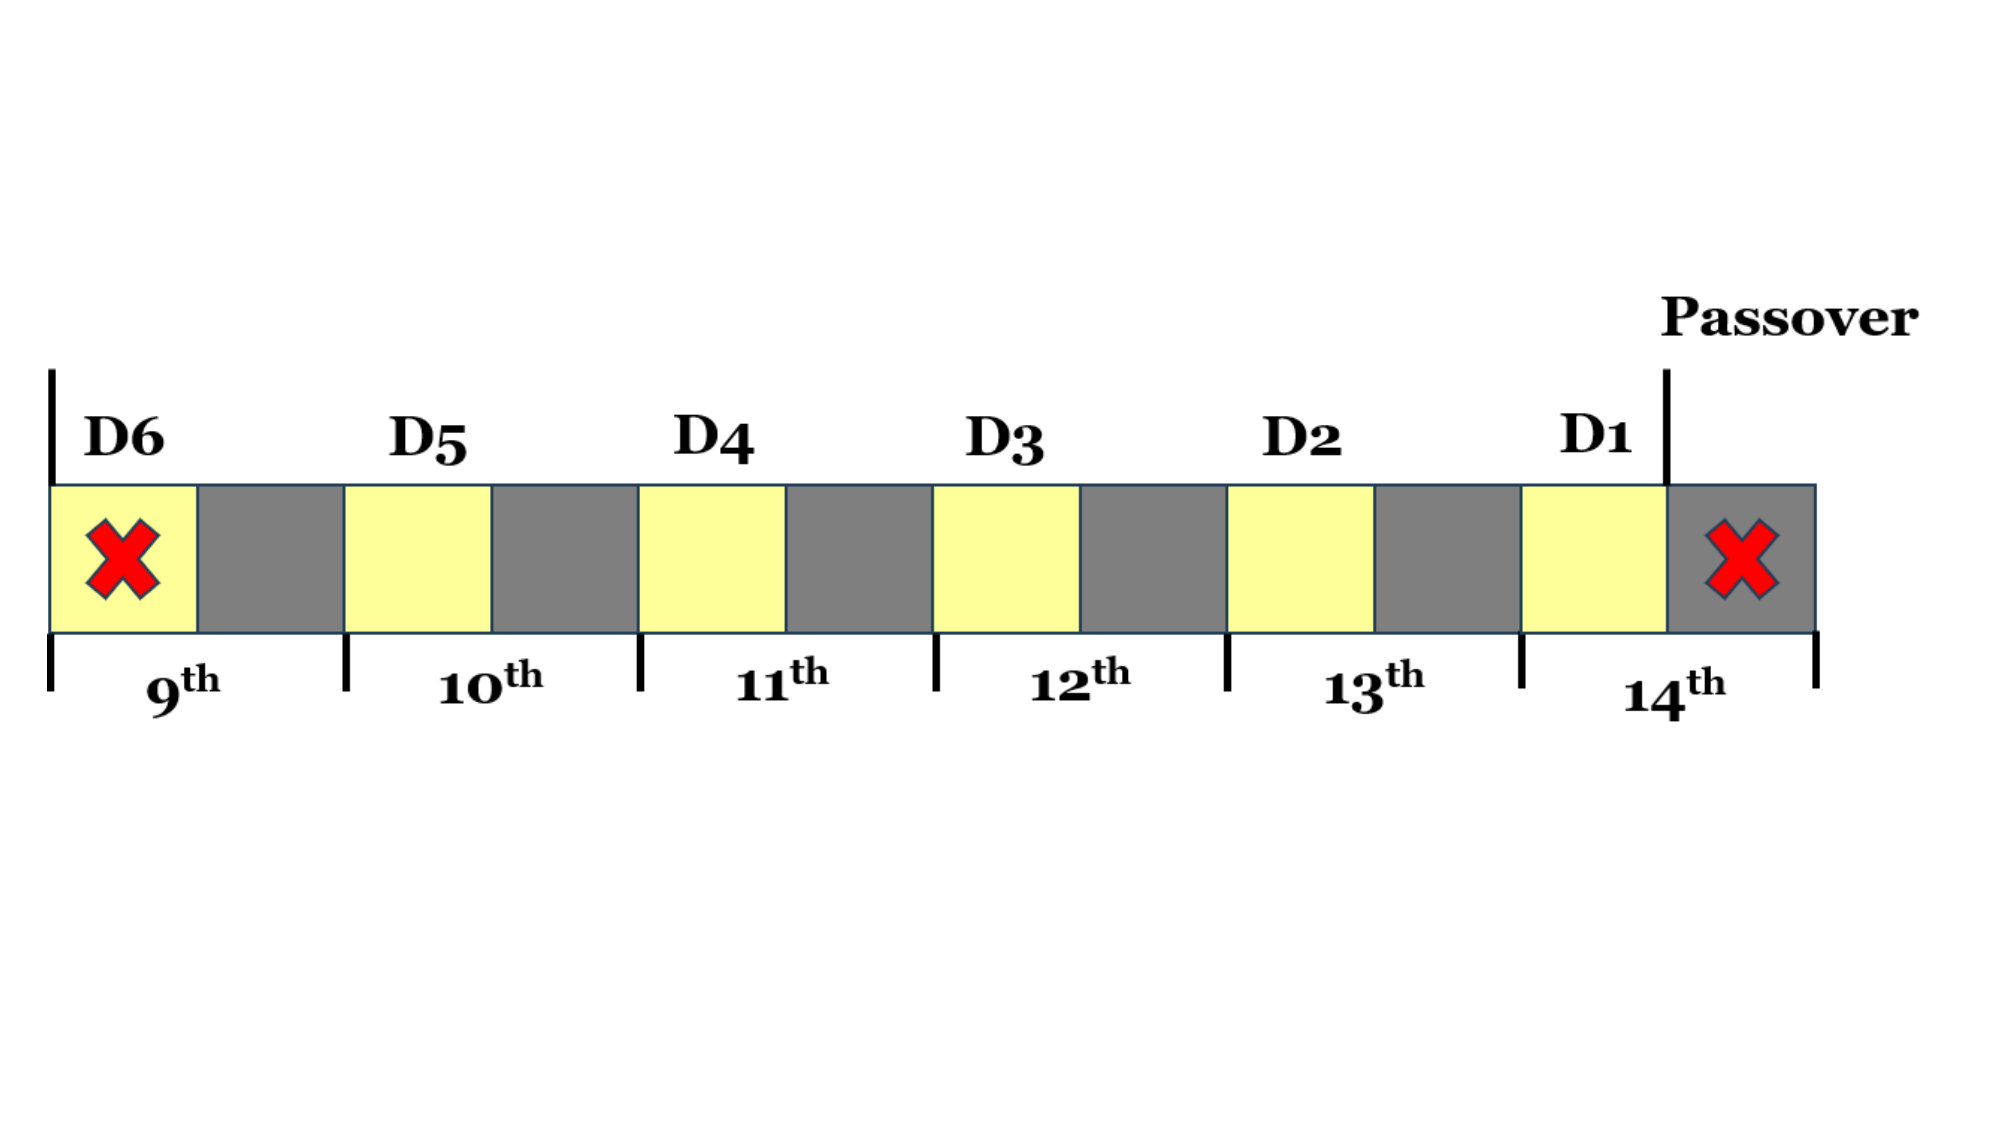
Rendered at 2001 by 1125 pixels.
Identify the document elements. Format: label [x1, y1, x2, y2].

picture [47, 264, 1953, 759]
